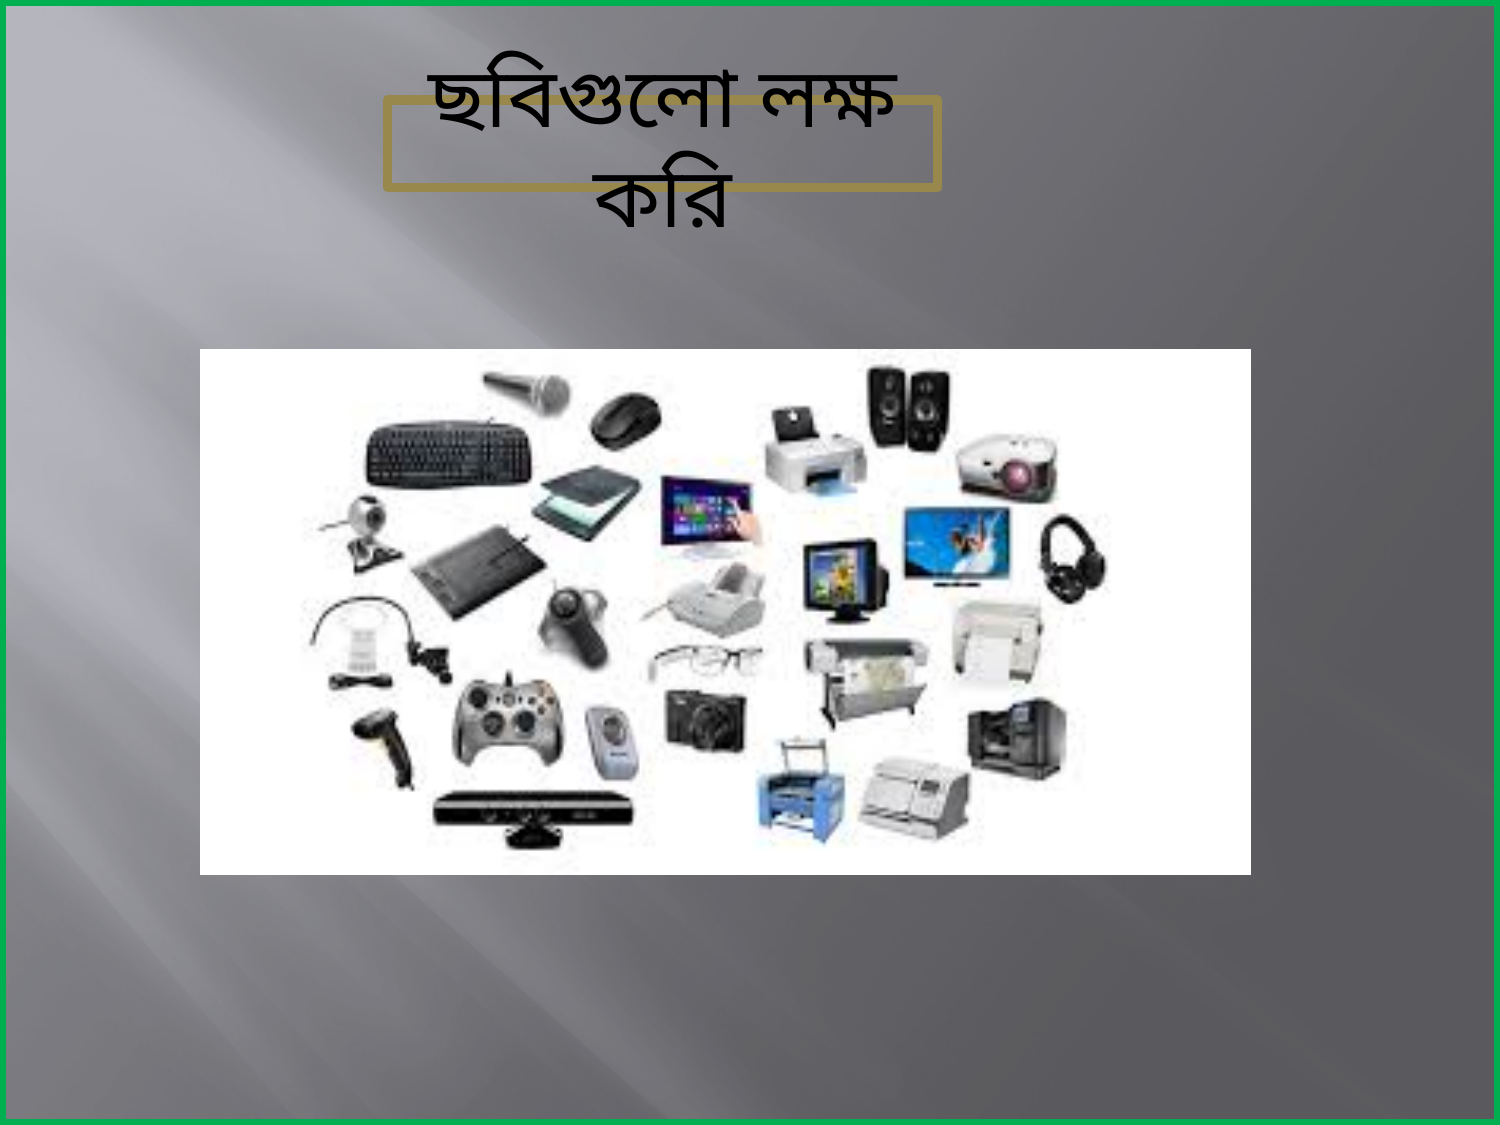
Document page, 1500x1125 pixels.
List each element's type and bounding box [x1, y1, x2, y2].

text_box [199, 99, 1252, 876]
text_box [0, 0, 1500, 1125]
